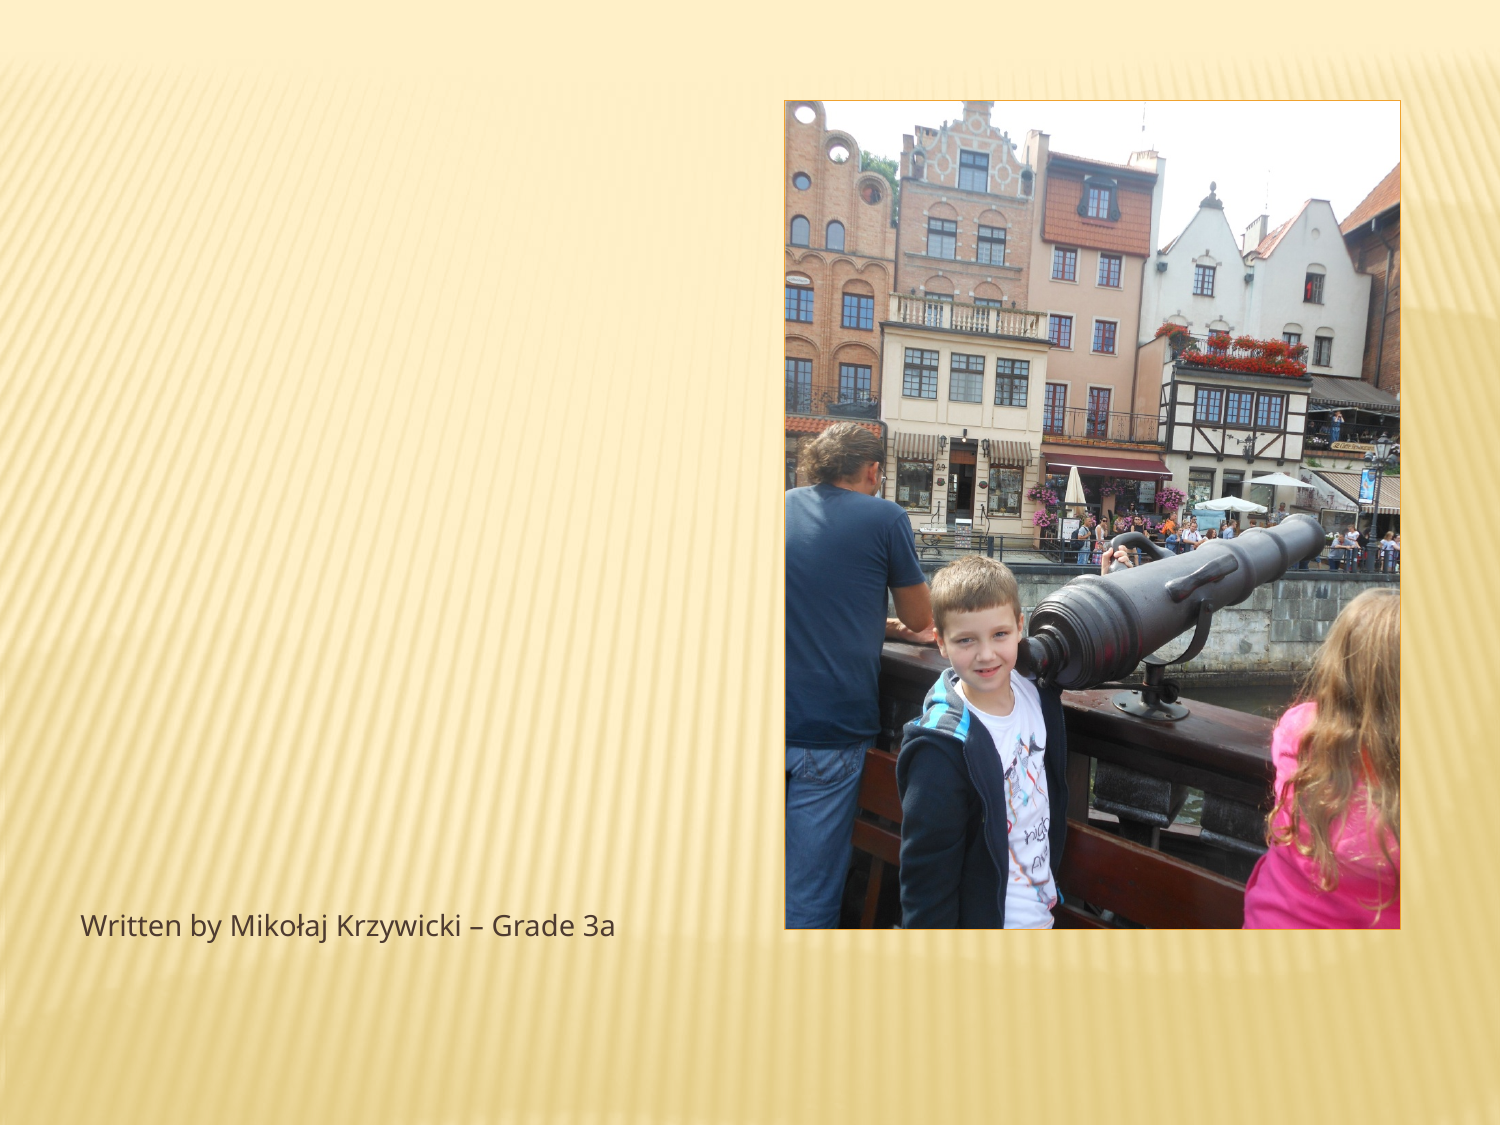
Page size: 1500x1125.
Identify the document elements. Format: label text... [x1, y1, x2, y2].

list Written by Mikołaj Krzywicki – Grade 3a [62, 907, 1025, 1034]
picture [785, 100, 1401, 929]
